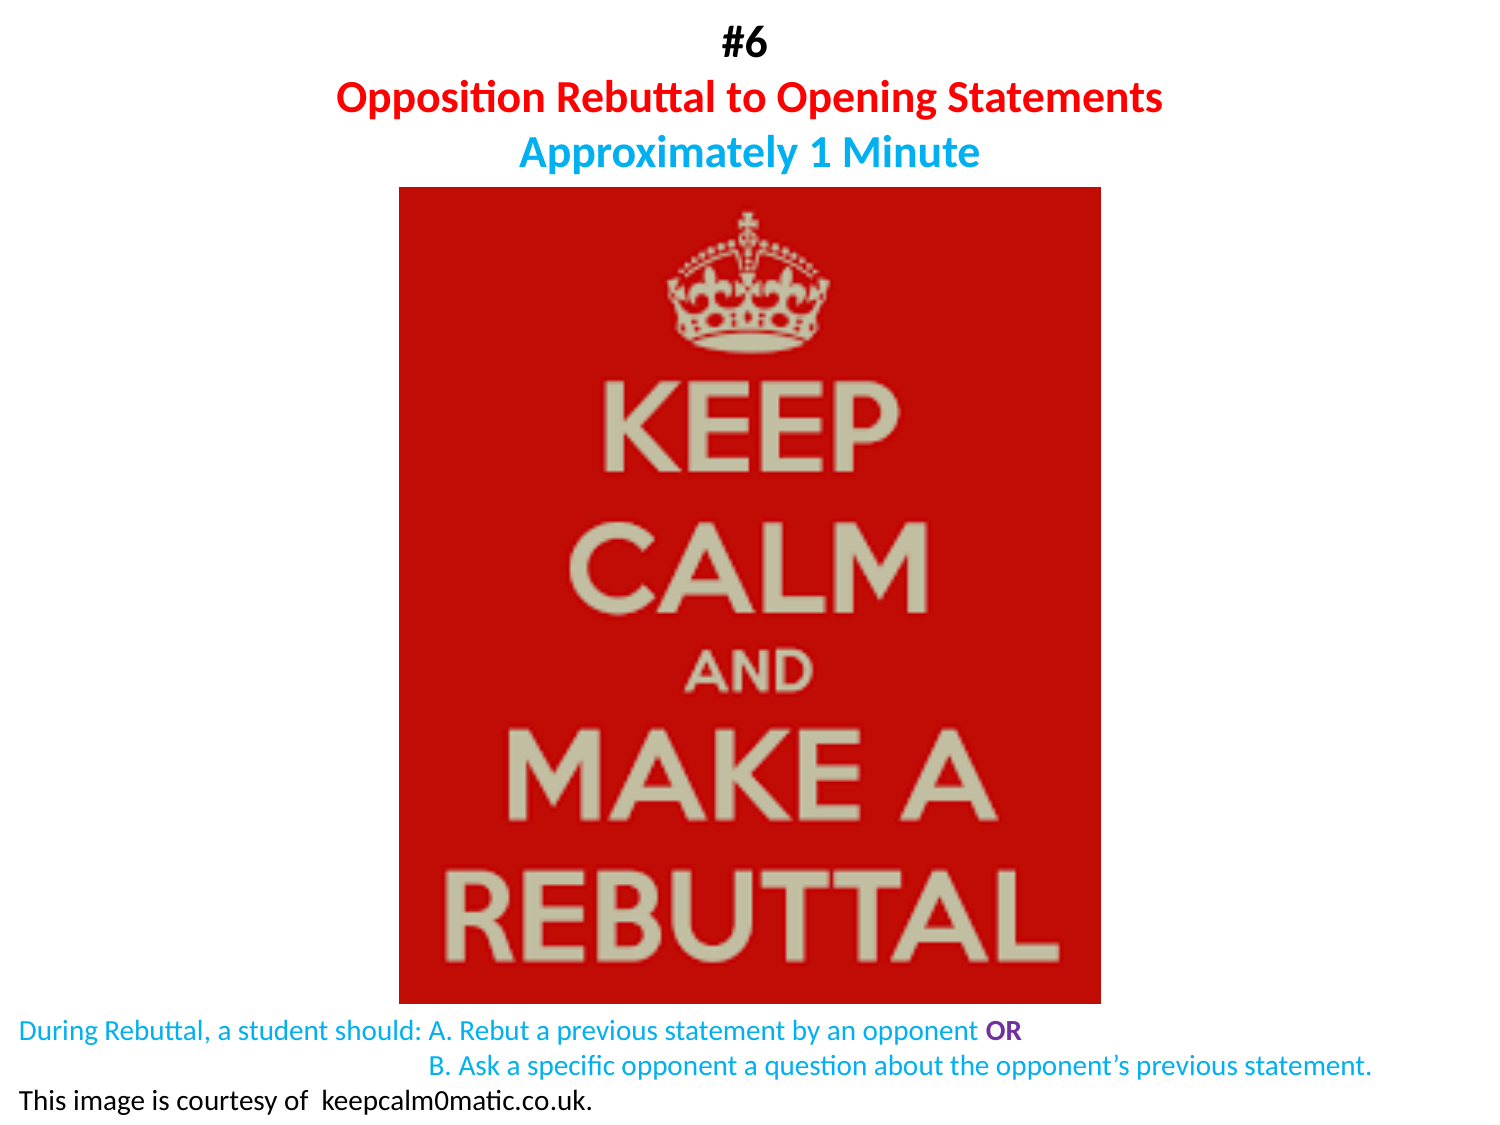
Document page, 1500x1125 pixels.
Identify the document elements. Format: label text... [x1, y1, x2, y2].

text_box During Rebuttal, a student should: A. Rebut a previous statement by an opponent OR B. Ask a specific opponent a question about the opponent’s previous statement. This image is courtesy of keepcalm0matic.co.uk. [4, 1003, 1500, 1124]
picture [399, 187, 1101, 1005]
title #6 Opposition Rebuttal to Opening Statements Approximately 1 Minute [0, 0, 1500, 188]
